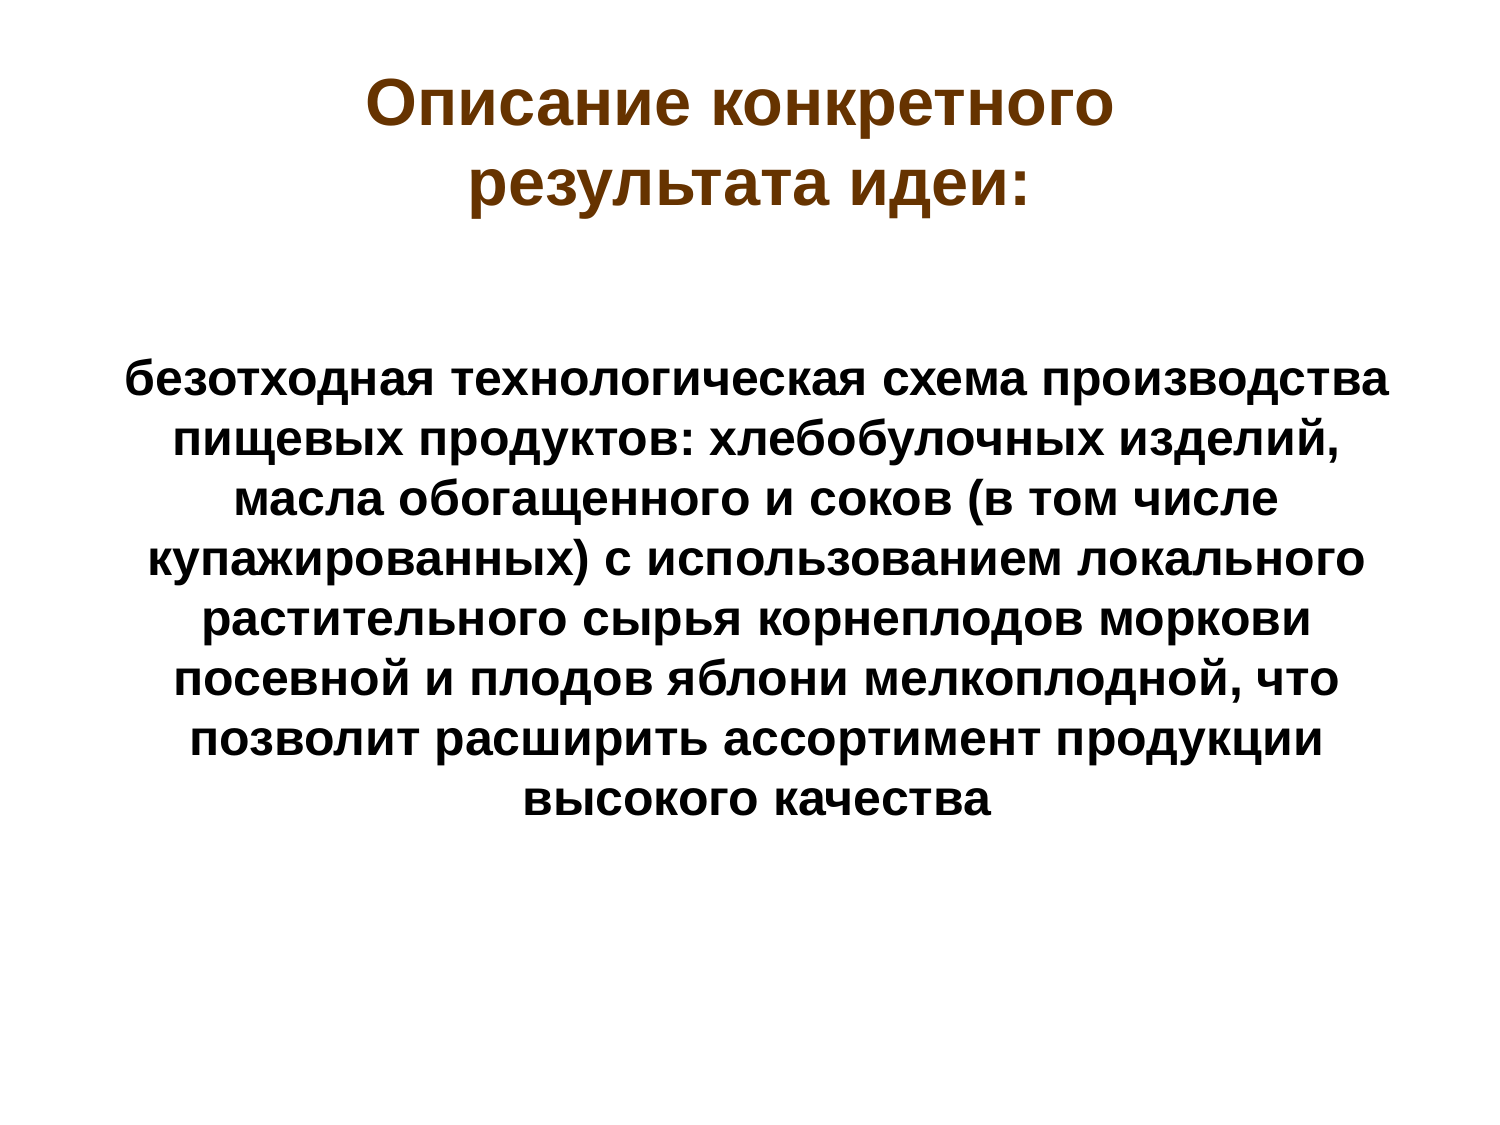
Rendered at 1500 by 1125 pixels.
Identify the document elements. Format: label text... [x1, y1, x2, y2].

title Описание конкретного результата идеи: [75, 37, 1425, 241]
text_box безотходная технологическая схема производства пищевых продуктов: хлебобулочных изделий, масла обогащенного и соков (в том числе купажированных) с использованием локального растительного сырья корнеплодов моркови посевной и плодов яблони мелкоплодной, что позволит расширить ассортимент продукции высокого качества [94, 337, 1420, 833]
